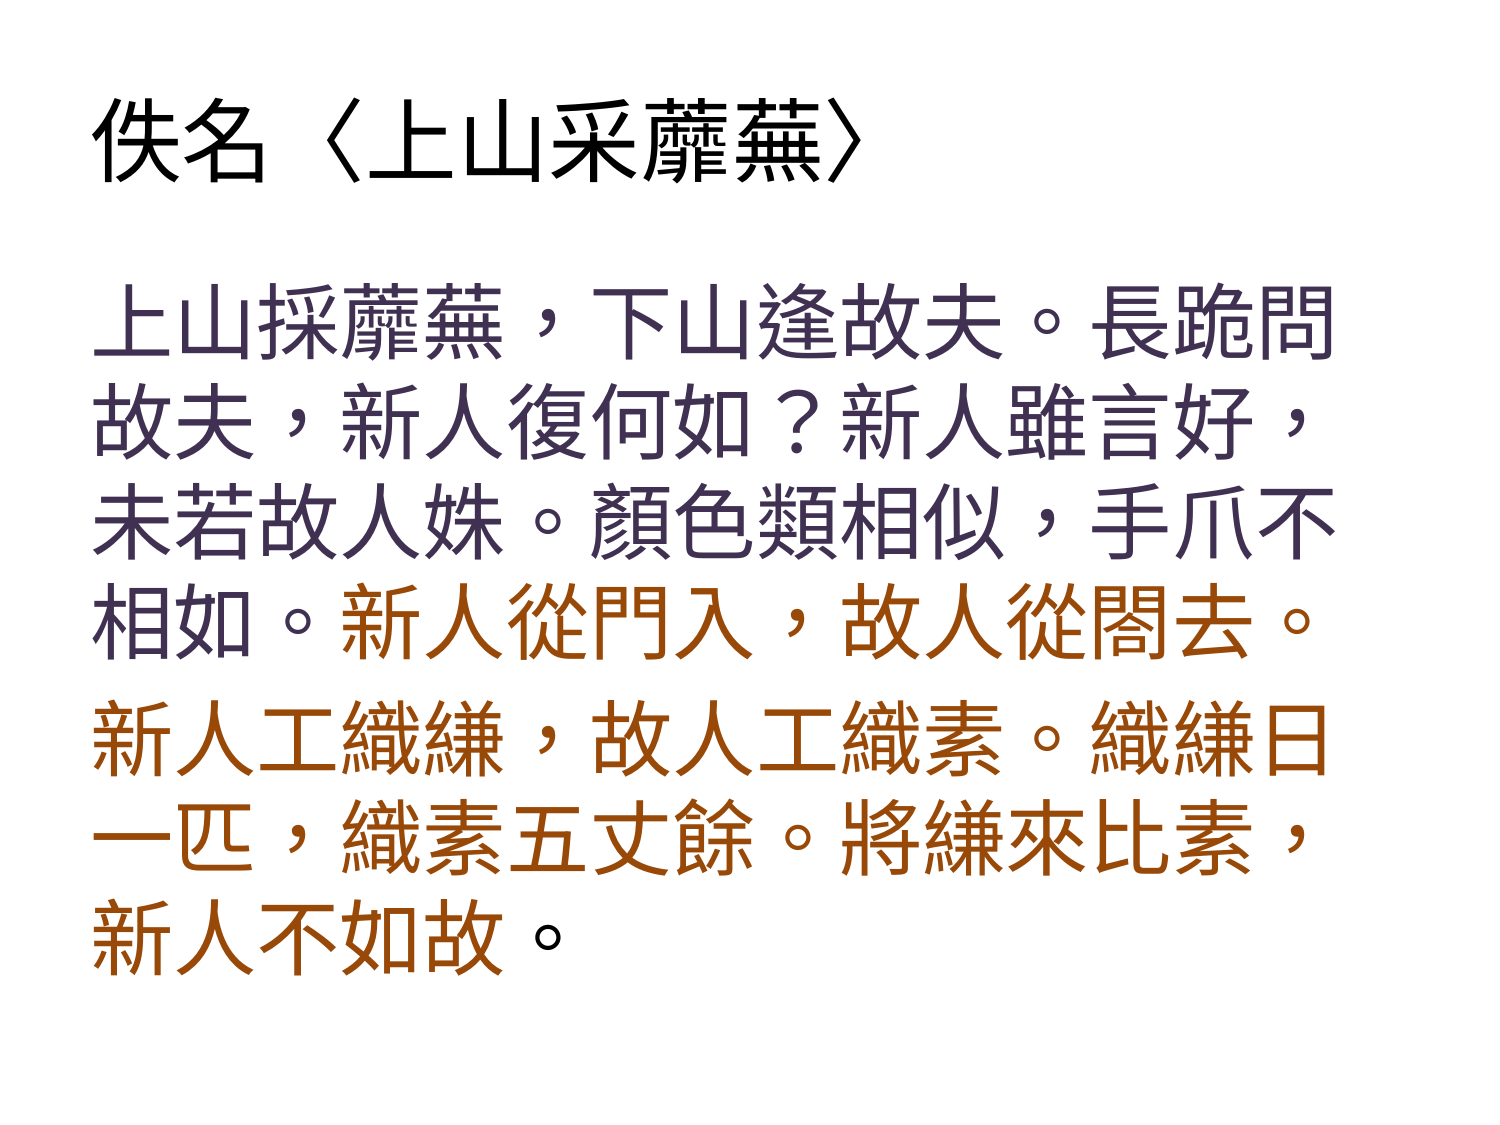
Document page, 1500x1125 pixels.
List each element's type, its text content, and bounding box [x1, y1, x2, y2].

list 上山採蘼蕪，下山逢故夫。長跪問故夫，新人復何如？新人雖言好，未若故人姝。顏色類相似，手爪不相如。新人從門入，故人從閤去。 新人工織縑，故人工織素。織縑日一匹，織素五丈餘。將縑來比素，新人不如故。 [75, 262, 1425, 1005]
title 佚名〈上山采蘼蕪〉 [75, 45, 1425, 233]
